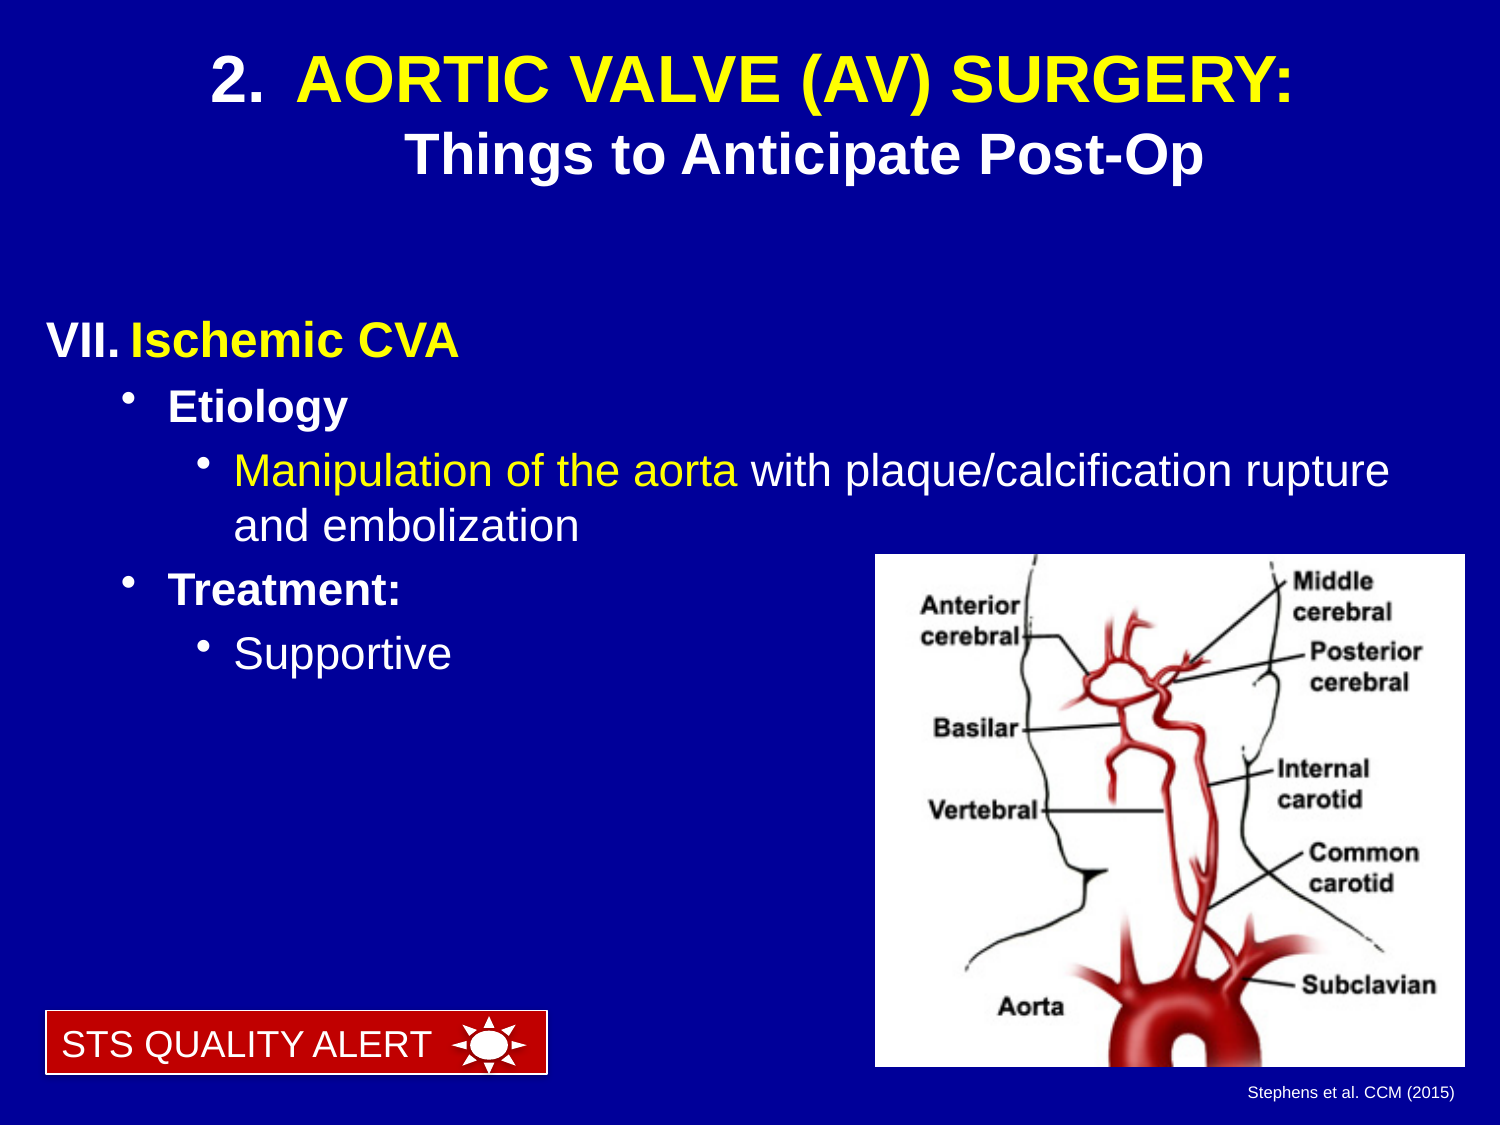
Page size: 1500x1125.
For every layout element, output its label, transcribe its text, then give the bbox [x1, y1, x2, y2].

text_box Stephens et al. CCM (2015) [1232, 1074, 1500, 1109]
list Ischemic CVA Etiology Manipulation of the aorta with plaque/calcification rupture and embolization Treatment: Supportive [30, 299, 1478, 1067]
picture [875, 554, 1465, 1067]
text_box [510, 1040, 528, 1051]
text_box [450, 1040, 468, 1051]
title AORTIC VALVE (AV) SURGERY: Things to Anticipate Post-Op [46, 35, 1480, 194]
text_box [461, 1015, 517, 1076]
text_box STS QUALITY ALERT [45, 1010, 548, 1075]
